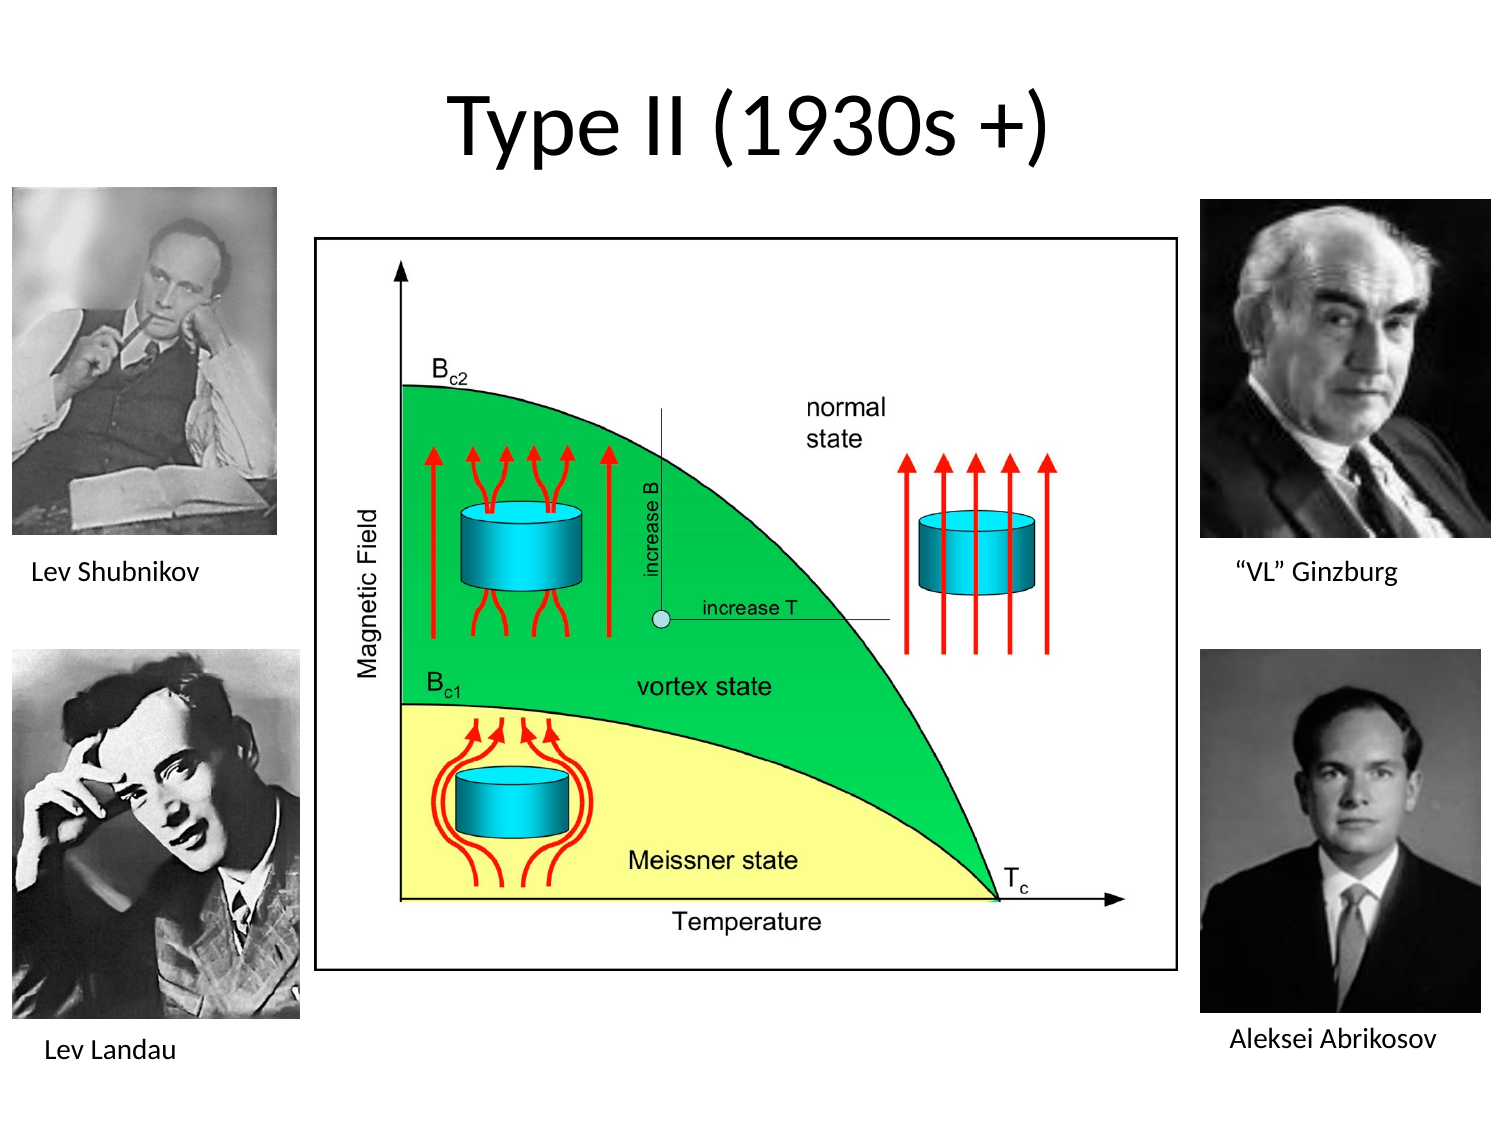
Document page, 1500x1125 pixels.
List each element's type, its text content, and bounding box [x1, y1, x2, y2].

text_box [12, 187, 300, 1073]
title Type II (1930s +) [75, 24, 1425, 213]
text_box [1199, 199, 1491, 1098]
picture [314, 237, 1178, 971]
